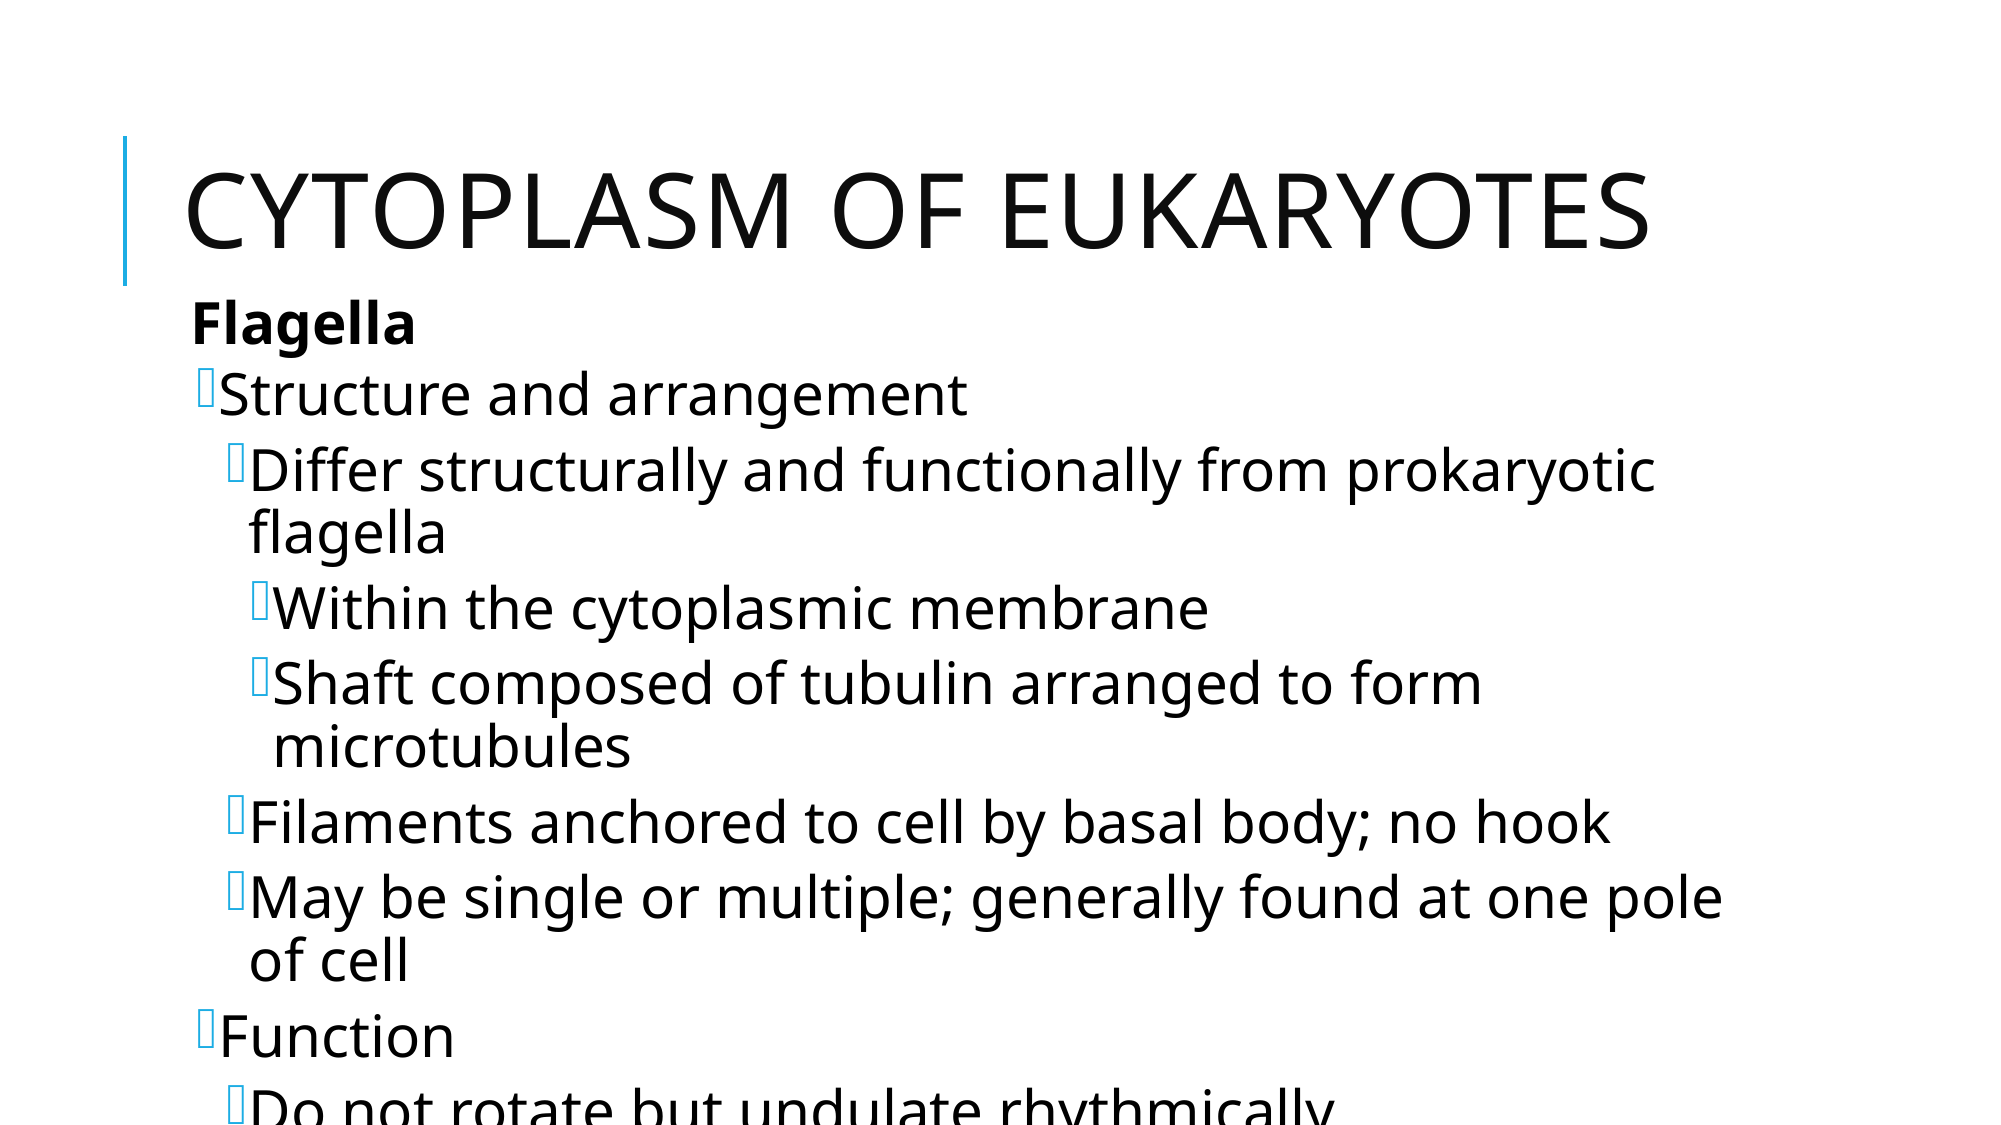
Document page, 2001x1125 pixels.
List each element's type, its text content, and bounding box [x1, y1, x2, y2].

title Cytoplasm of Eukaryotes [168, 96, 1763, 286]
list Flagella Structure and arrangement Differ structurally and functionally from prokaryotic flagella Within the cytoplasmic membrane Shaft composed of tubulin arranged to form microtubules Filaments anchored to cell by basal body; no hook May be single or multiple; generally found at one pole of cell Function Do not rotate but undulate rhythmically [168, 286, 1763, 1035]
